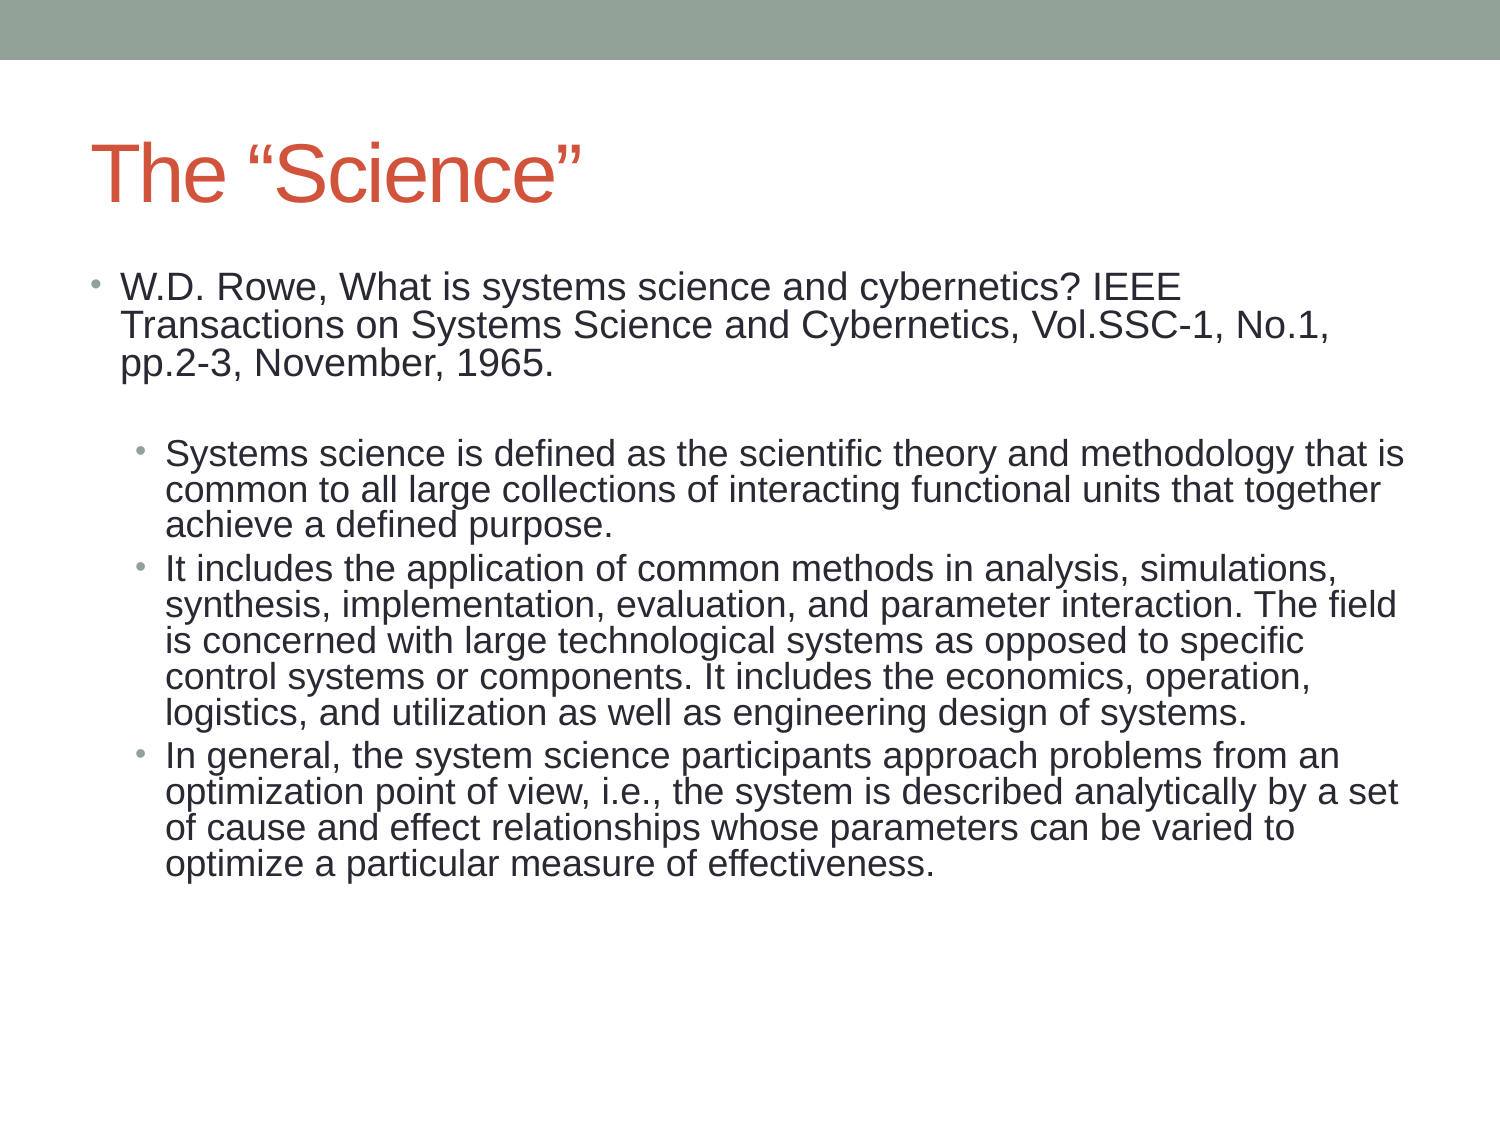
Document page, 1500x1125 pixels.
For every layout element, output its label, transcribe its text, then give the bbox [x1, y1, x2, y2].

list W.D. Rowe, What is systems science and cybernetics? IEEE Transactions on Systems Science and Cybernetics, Vol.SSC-1, No.1, pp.2-3, November, 1965. Systems science is defined as the scientific theory and methodology that is common to all large collections of interacting functional units that together achieve a defined purpose. It includes the application of common methods in analysis, simulations, synthesis, implementation, evaluation, and parameter interaction. The field is concerned with large technological systems as opposed to specific control systems or components. It includes the economics, operation, logistics, and utilization as well as engineering design of systems. In general, the system science participants approach problems from an optimization point of view, i.e., the system is described analytically by a set of cause and effect relationships whose parameters can be varied to optimize a particular measure of effectiveness. [75, 262, 1425, 1063]
title The “Science” [75, 87, 1425, 250]
